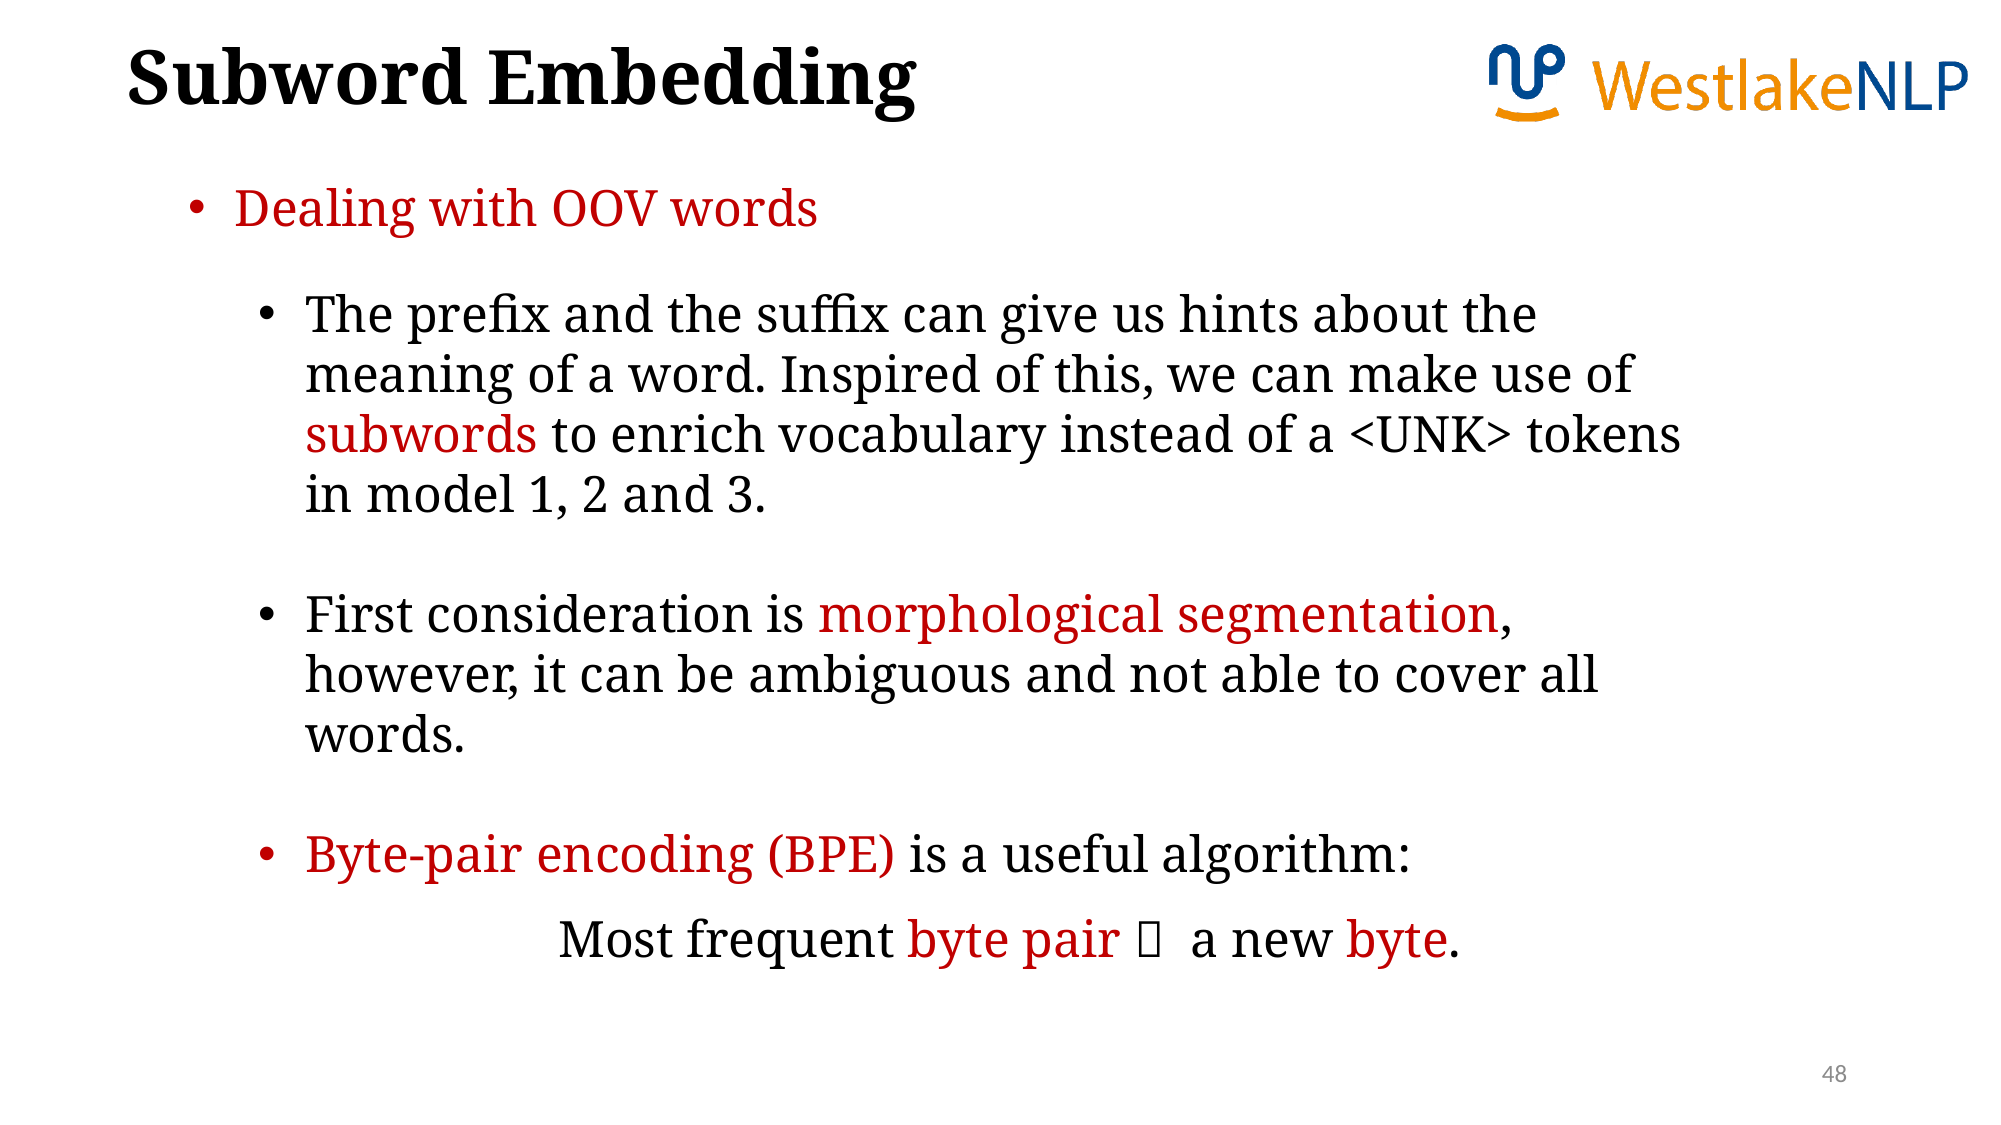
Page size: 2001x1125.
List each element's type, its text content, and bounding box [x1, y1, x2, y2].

slide_number 48 [1412, 1042, 1863, 1103]
text_box Subword Embedding [112, 22, 1306, 128]
picture [1459, 0, 2000, 170]
text_box Dealing with OOV words [173, 169, 969, 244]
text_box The prefix and the suffix can give us hints about the meaning of a word. Inspired of this, we can make use of subwords to enrich vocabulary instead of a <UNK> tokens in model 1, 2 and 3. First consideration is morphological segmentation, however, it can be ambiguous and not able to cover all words. Byte-pair encoding (BPE) is a useful algorithm: Most frequent byte pair  a new byte. [243, 275, 1738, 1036]
